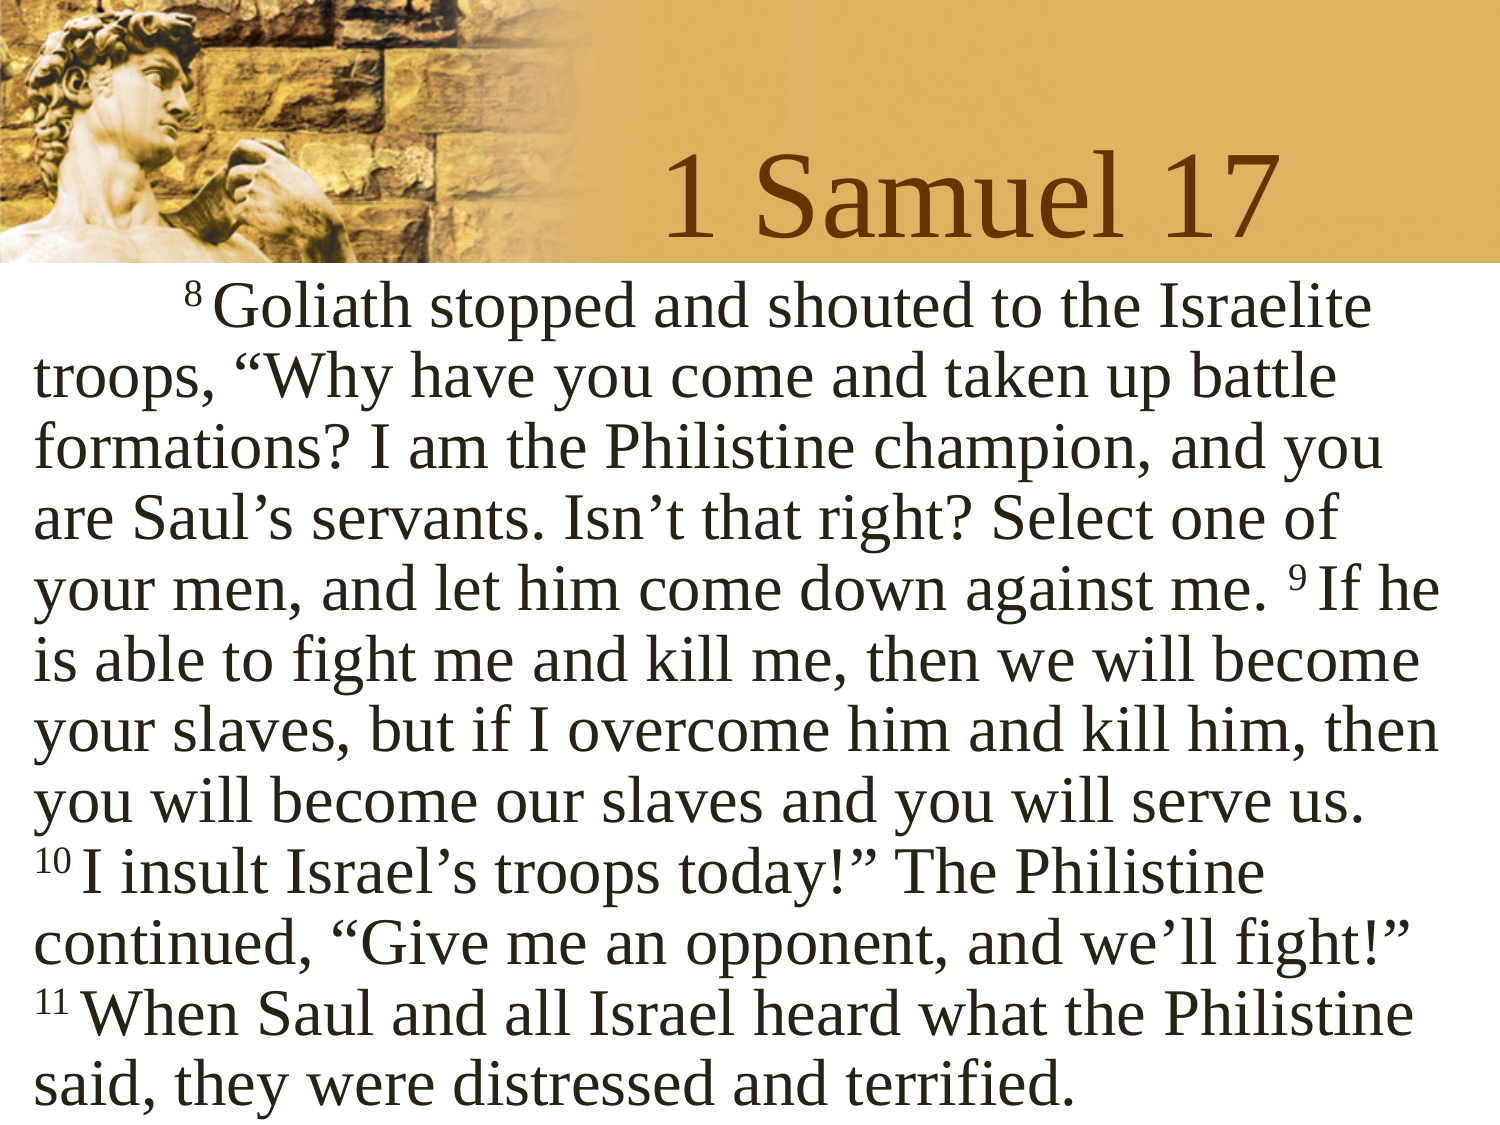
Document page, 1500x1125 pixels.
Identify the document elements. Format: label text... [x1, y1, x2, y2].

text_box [0, 0, 1500, 263]
text_box 8 Goliath stopped and shouted to the Israelite troops, “Why have you come and taken up battle formations? I am the Philistine champion, and you are Saul’s servants. Isn’t that right? Select one of your men, and let him come down against me. 9 If he is able to fight me and kill me, then we will become your slaves, but if I overcome him and kill him, then you will become our slaves and you will serve us. 10 I insult Israel’s troops today!” The Philistine continued, “Give me an opponent, and we’ll fight!” 11 When Saul and all Israel heard what the Philistine said, they were distressed and terrified. [18, 263, 1480, 1125]
